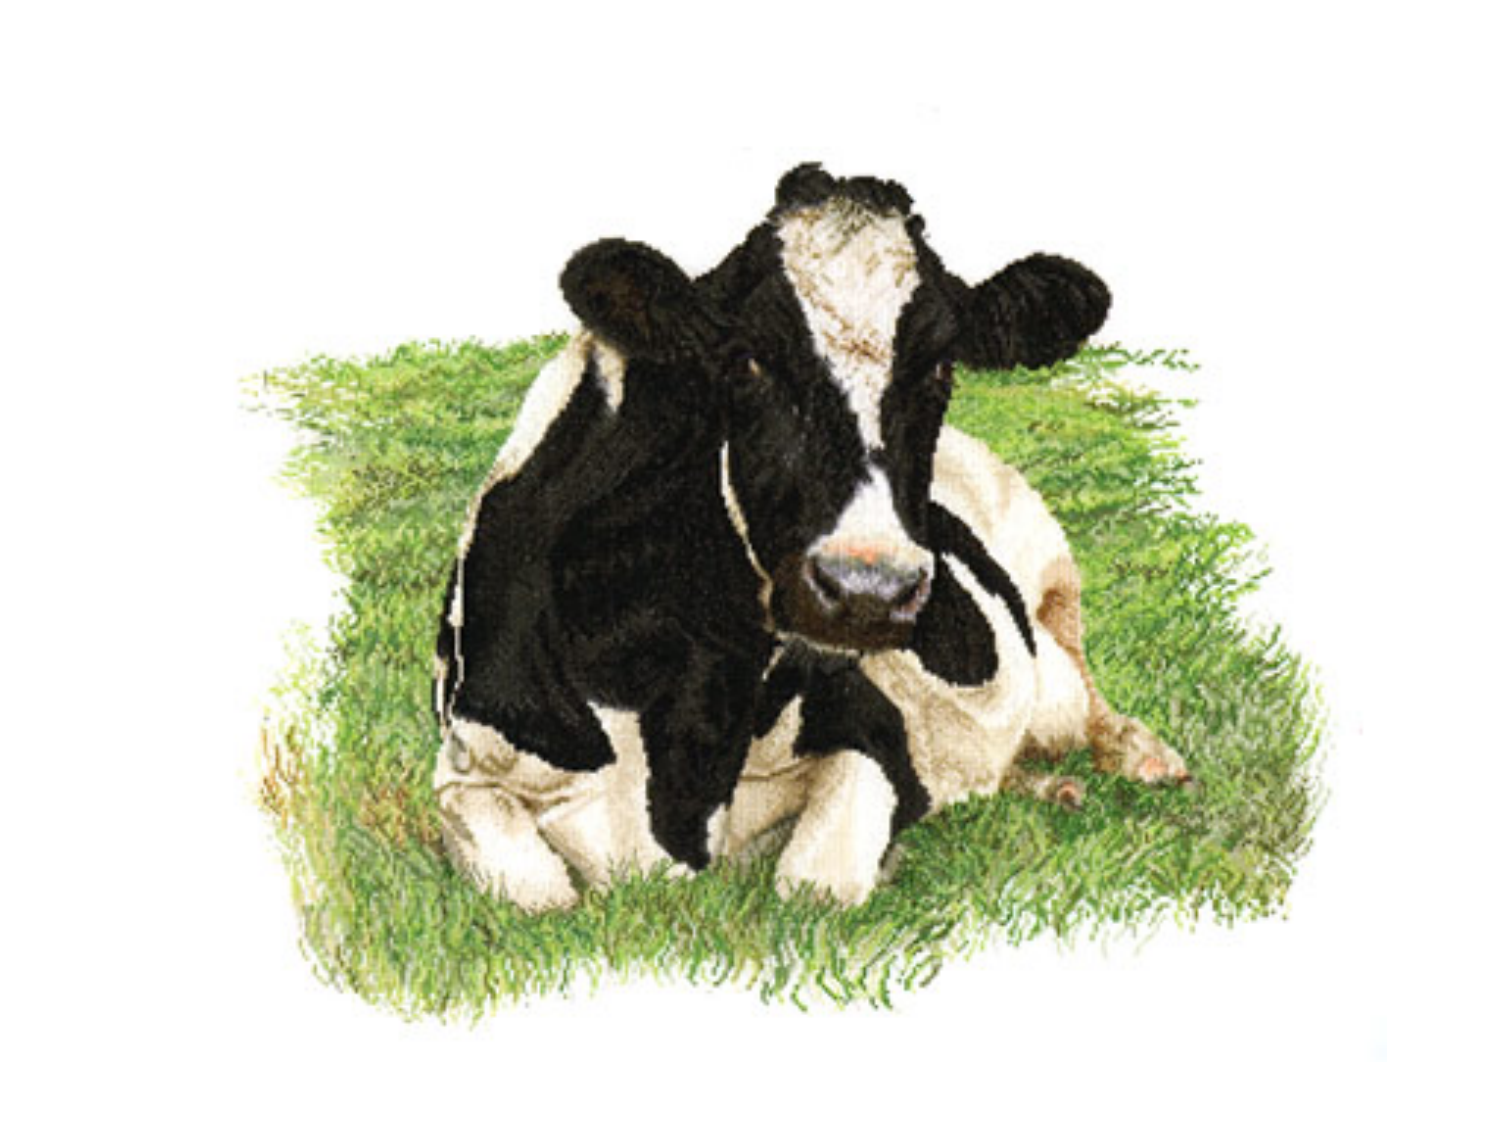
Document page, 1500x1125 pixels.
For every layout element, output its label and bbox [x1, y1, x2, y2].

picture [212, 101, 1387, 1062]
